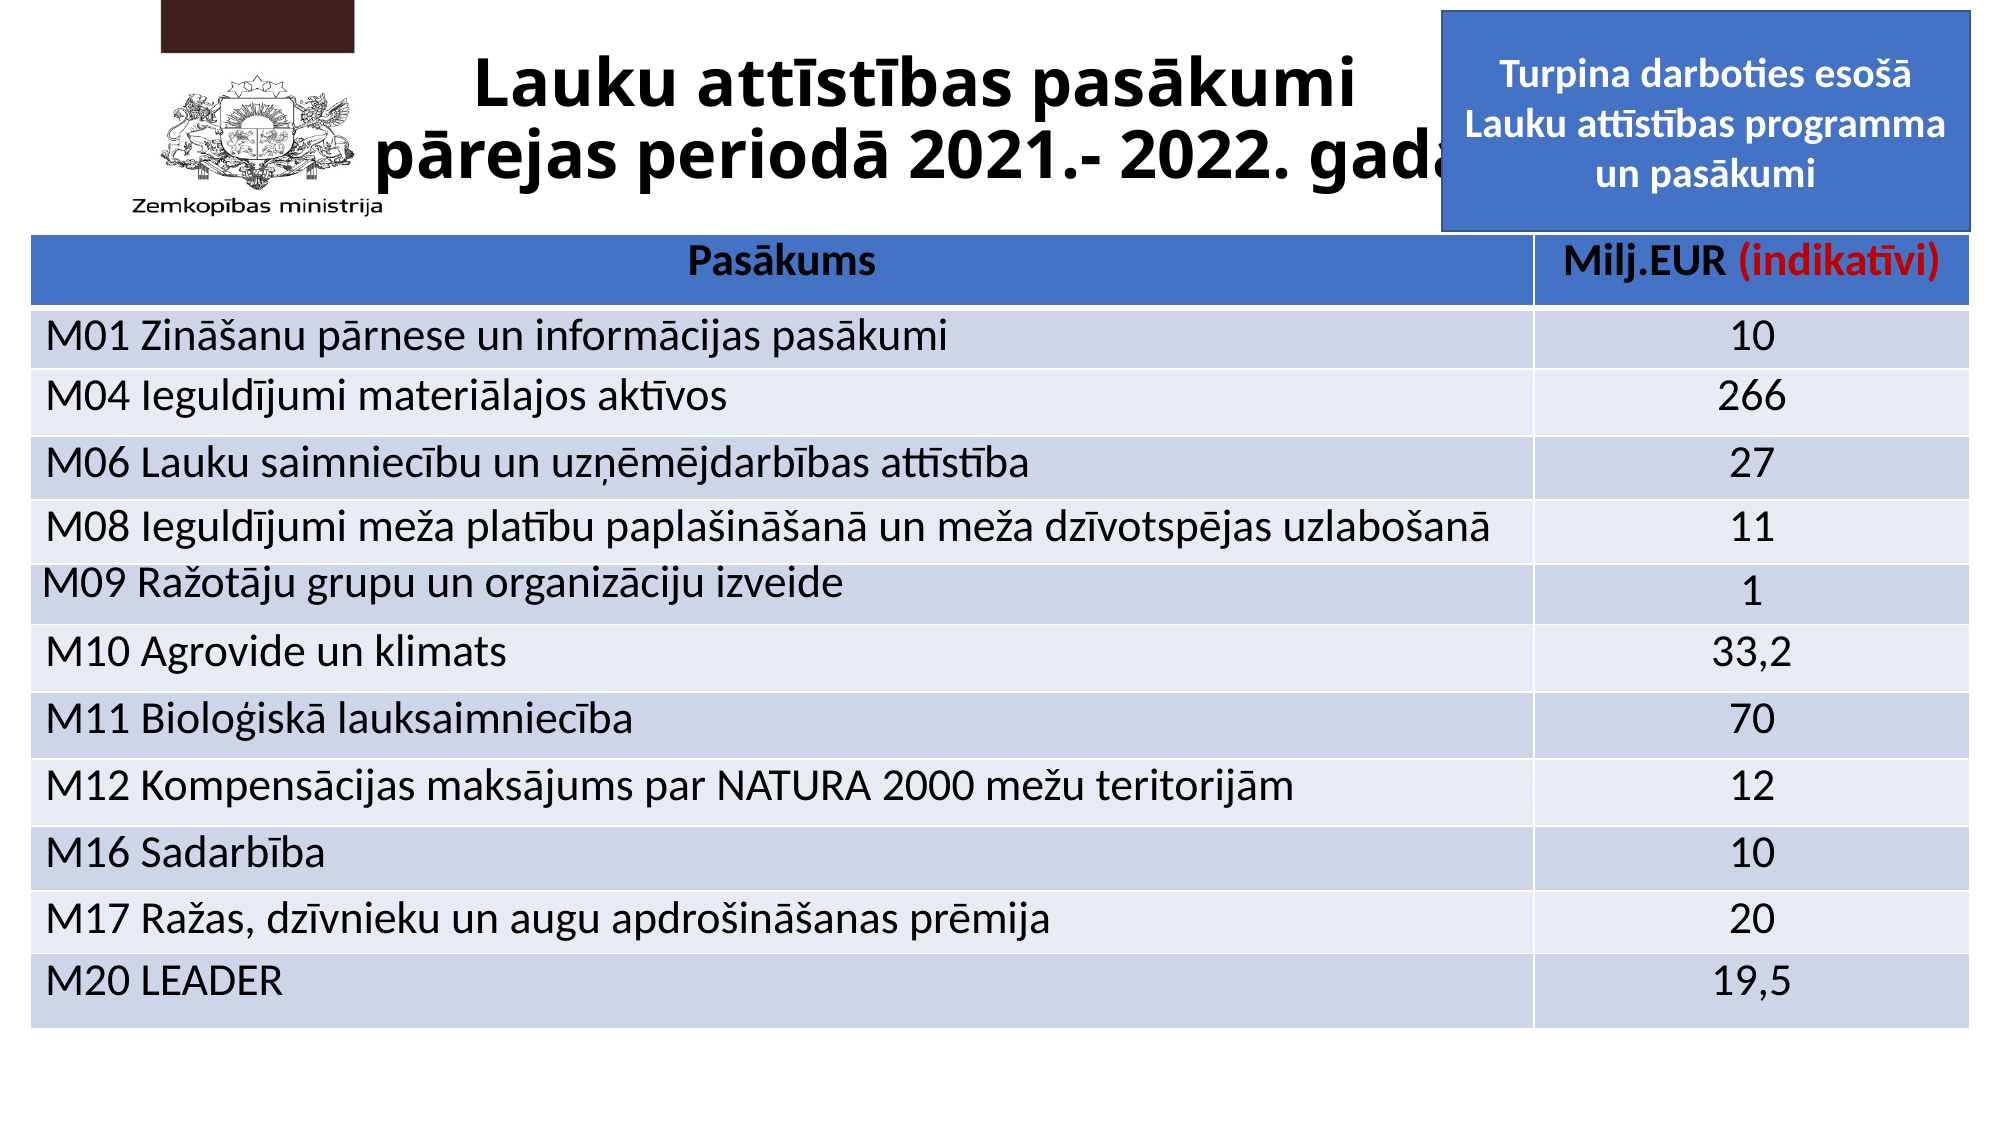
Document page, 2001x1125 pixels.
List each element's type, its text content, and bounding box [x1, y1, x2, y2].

title Lauku attīstības pasākumi pārejas periodā 2021.- 2022. gadā [87, 8, 1761, 233]
table_cell M01 Zināšanu pārnese un informācijas pasākumi [31, 311, 1533, 368]
picture [64, 0, 451, 233]
text_box Turpina darboties esošā Lauku attīstības programma un pasākumi [1441, 10, 1971, 232]
table_cell 19,5 [1535, 954, 1969, 1028]
table_cell M10 Agrovide un klimats [31, 625, 1533, 691]
table_cell M08 Ieguldījumi meža platību paplašināšanā un meža dzīvotspējas uzlabošanā [31, 501, 1533, 563]
table_cell 20 [1535, 892, 1969, 953]
table_cell M17 Ražas, dzīvnieku un augu apdrošināšanas prēmija [31, 892, 1533, 953]
table_cell 33,2 [1535, 625, 1969, 691]
table_header Milj.EUR (indikatīvi) [1535, 235, 1969, 305]
table_cell M09 Ražotāju grupu un organizāciju izveide [31, 565, 1533, 624]
table_cell 12 [1535, 760, 1969, 825]
table_header Pasākums [31, 235, 1533, 305]
table_cell 70 [1535, 693, 1969, 758]
table_cell 10 [1535, 827, 1969, 890]
table_cell M12 Kompensācijas maksājums par NATURA 2000 mežu teritorijām [31, 760, 1533, 825]
table_cell 27 [1535, 437, 1969, 499]
table_cell M11 Bioloģiskā lauksaimniecība [31, 693, 1533, 758]
table_cell M06 Lauku saimniecību un uzņēmējdarbības attīstība [31, 437, 1533, 499]
table_cell M04 Ieguldījumi materiālajos aktīvos [31, 370, 1533, 435]
table_cell 1 [1535, 565, 1969, 624]
table_cell M16 Sadarbība [31, 827, 1533, 890]
table_cell 11 [1535, 501, 1969, 563]
table_cell 266 [1535, 370, 1969, 435]
table_cell M20 LEADER [31, 954, 1533, 1028]
table_cell 10 [1535, 311, 1969, 368]
